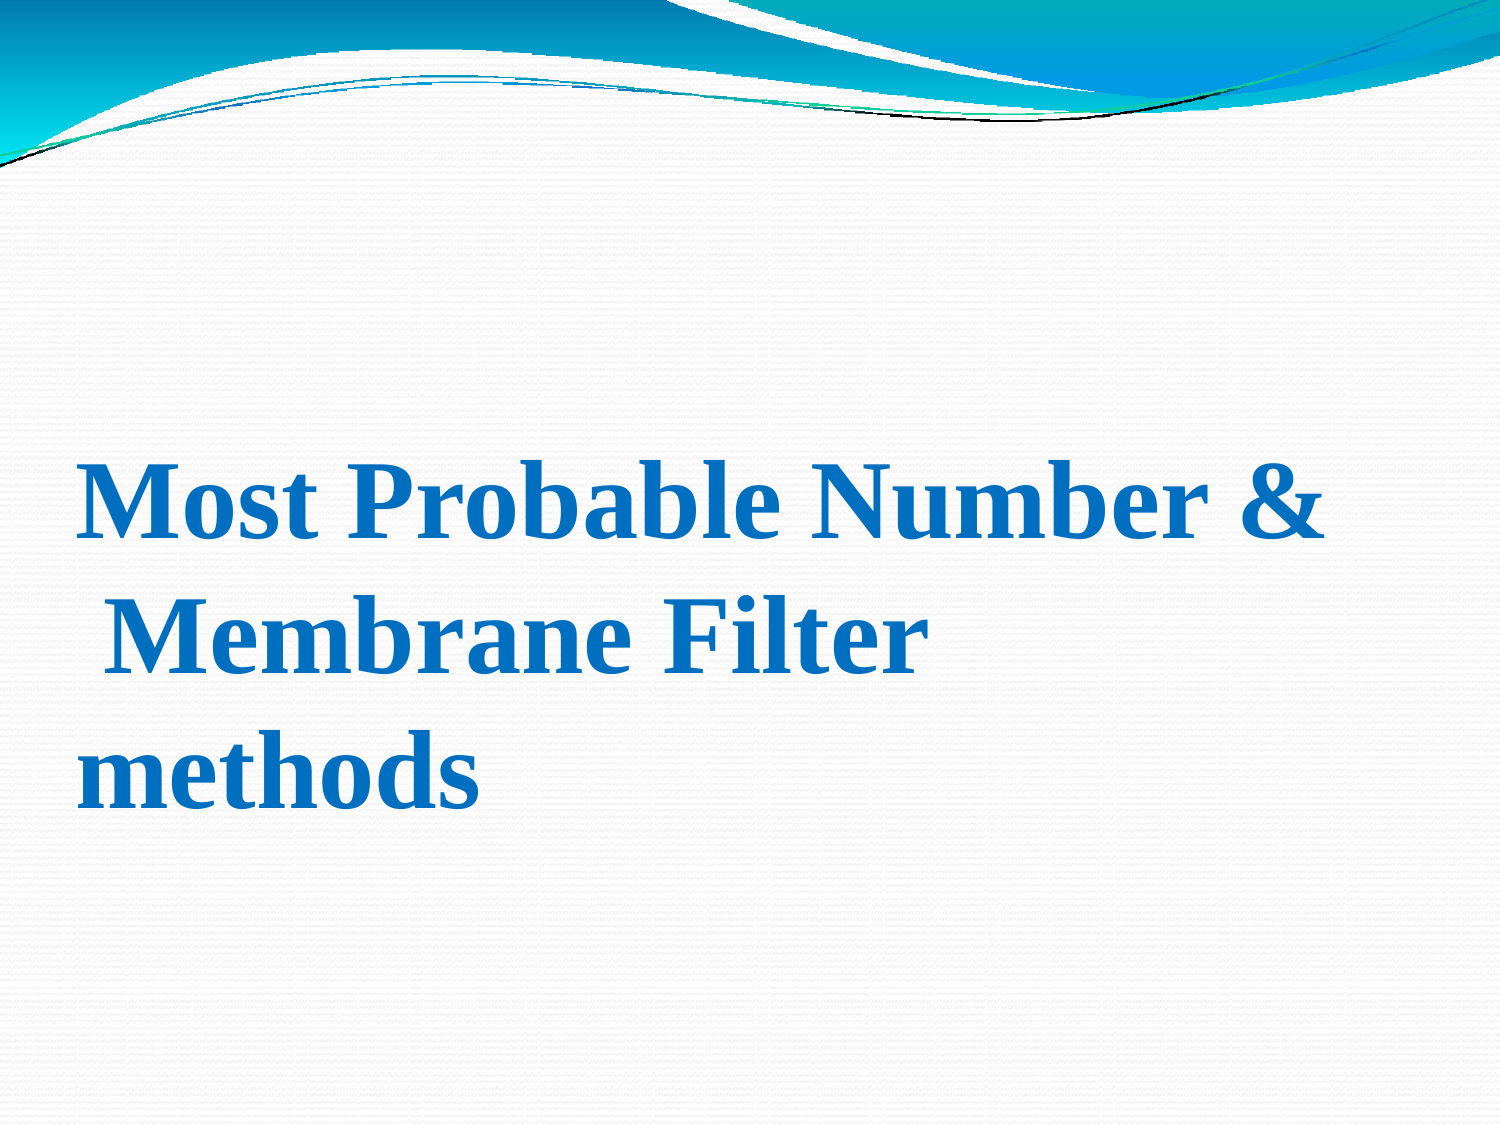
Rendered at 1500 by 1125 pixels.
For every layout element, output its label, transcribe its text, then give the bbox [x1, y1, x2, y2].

title Most Probable Number & Membrane Filter methods [72, 424, 1338, 699]
text_box [0, 0, 1500, 1125]
